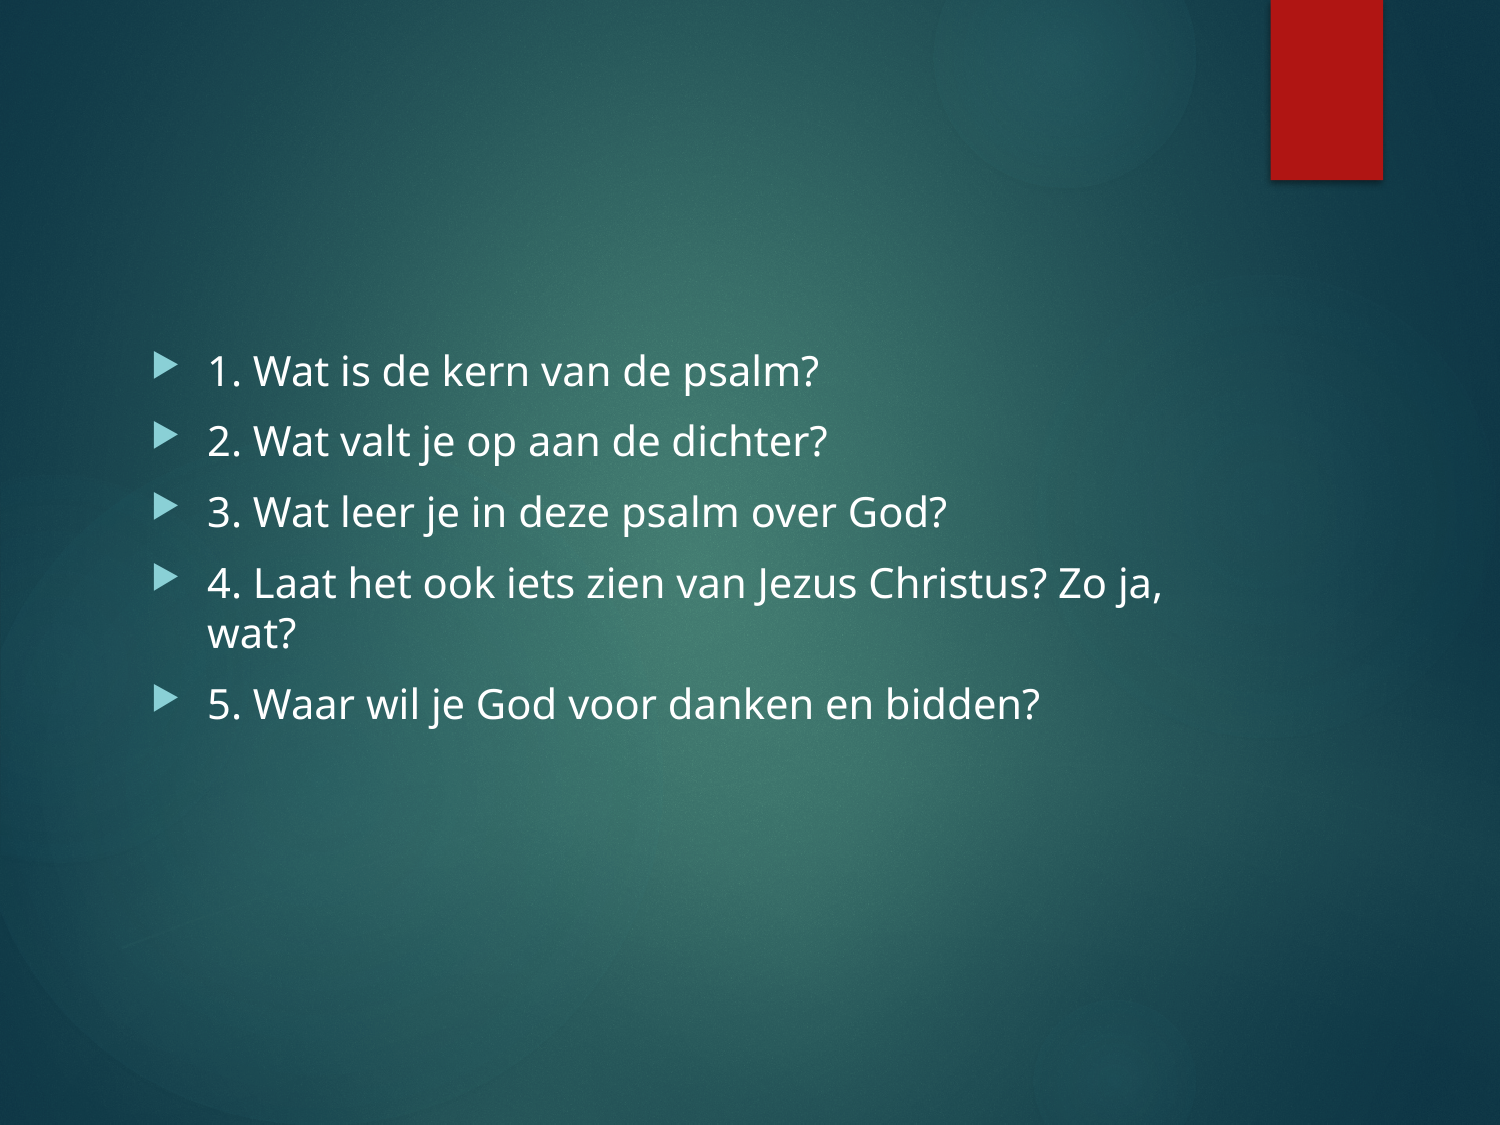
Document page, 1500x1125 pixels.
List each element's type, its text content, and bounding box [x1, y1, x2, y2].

list 1. Wat is de kern van de psalm? 2. Wat valt je op aan de dichter? 3. Wat leer je in deze psalm over God? 4. Laat het ook iets zien van Jezus Christus? Zo ja, wat? 5. Waar wil je God voor danken en bidden? [135, 336, 1237, 1025]
